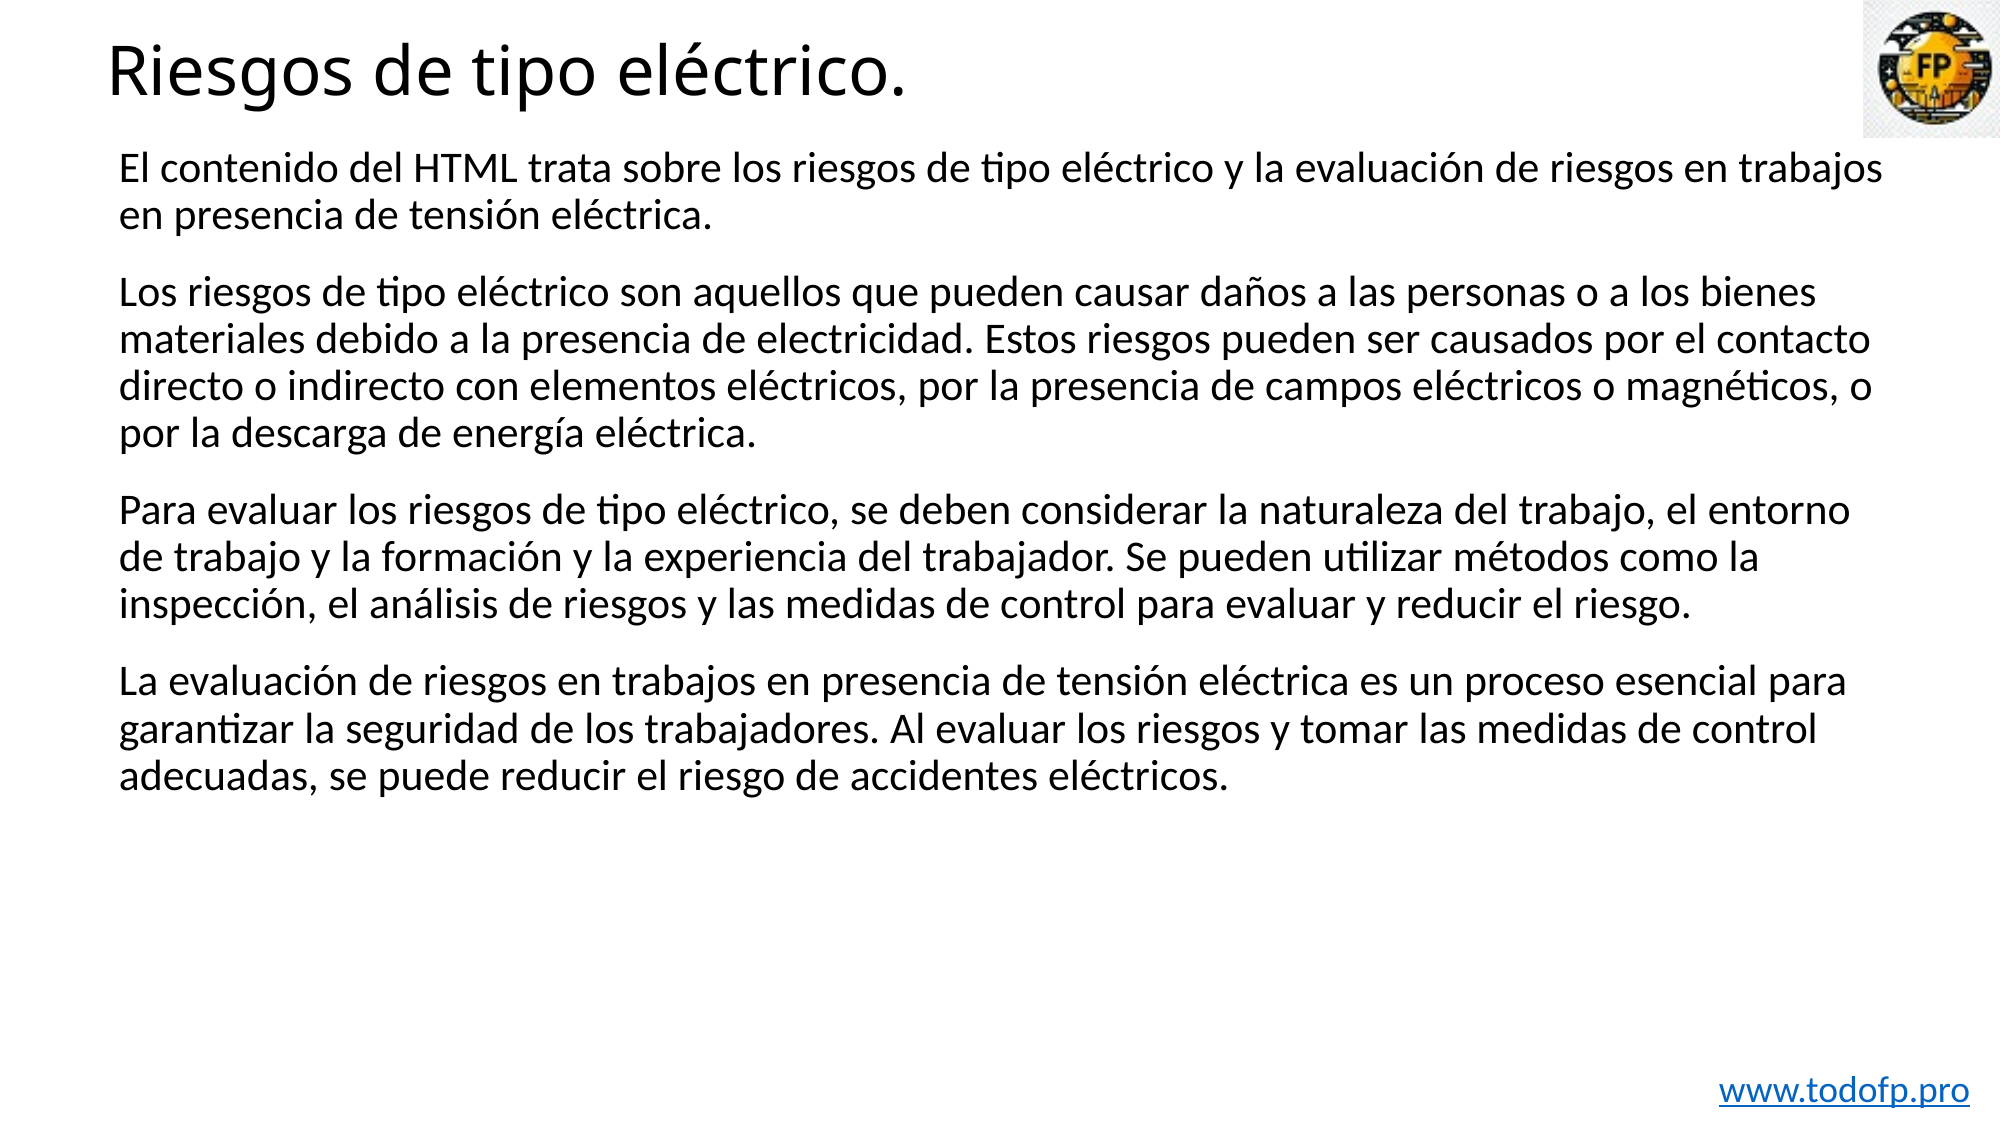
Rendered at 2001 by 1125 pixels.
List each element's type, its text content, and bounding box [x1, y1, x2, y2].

list El contenido del HTML trata sobre los riesgos de tipo eléctrico y la evaluación de riesgos en trabajos en presencia de tensión eléctrica. Los riesgos de tipo eléctrico son aquellos que pueden causar daños a las personas o a los bienes materiales debido a la presencia de electricidad. Estos riesgos pueden ser causados por el contacto directo o indirecto con elementos eléctricos, por la presencia de campos eléctricos o magnéticos, o por la descarga de energía eléctrica. Para evaluar los riesgos de tipo eléctrico, se deben considerar la naturaleza del trabajo, el entorno de trabajo y la formación y la experiencia del trabajador. Se pueden utilizar métodos como la inspección, el análisis de riesgos y las medidas de control para evaluar y reducir el riesgo. La evaluación de riesgos en trabajos en presencia de tensión eléctrica es un proceso esencial para garantizar la seguridad de los trabajadores. Al evaluar los riesgos y tomar las medidas de control adecuadas, se puede reducir el riesgo de accidentes eléctricos. [104, 136, 1915, 1063]
title Riesgos de tipo eléctrico. [91, 16, 1819, 131]
picture [1863, 0, 2000, 138]
text_box www.todofp.pro [1692, 1057, 1986, 1117]
